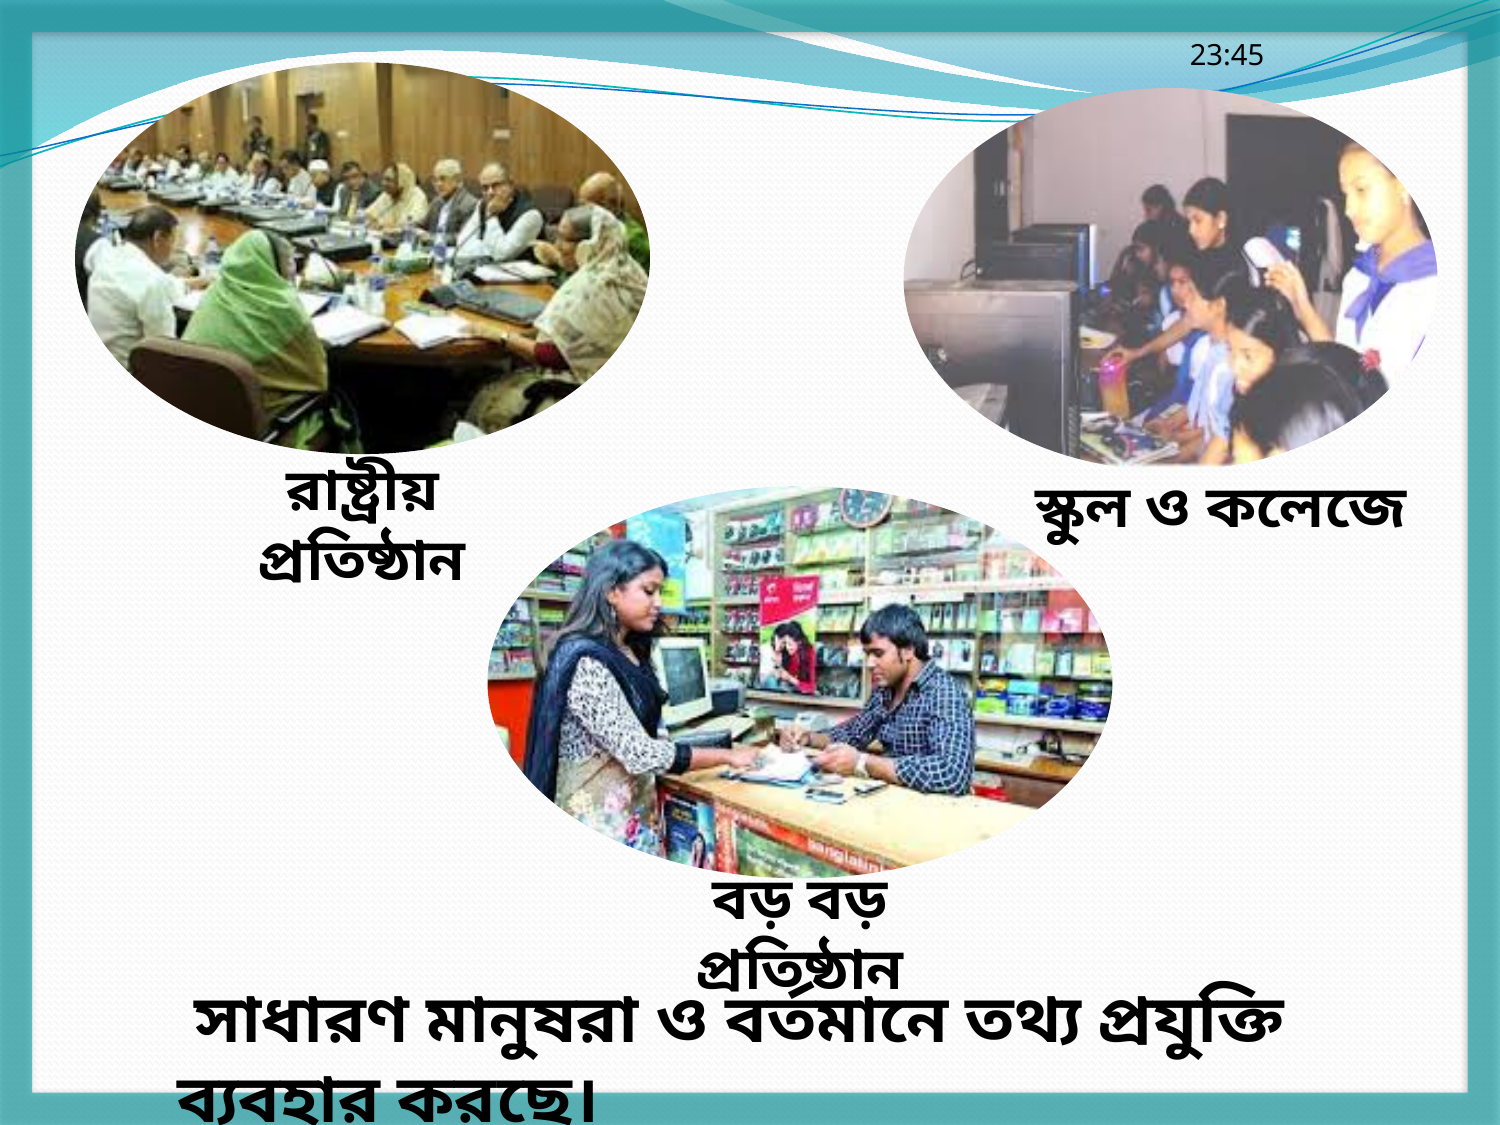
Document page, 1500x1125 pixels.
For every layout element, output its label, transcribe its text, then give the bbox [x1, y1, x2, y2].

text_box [903, 87, 1438, 576]
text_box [74, 62, 651, 713]
text_box সাধারণ মানুষরা ও বর্তমানে তথ্য প্রযুক্তি ব্যবহার করছে। [162, 968, 480, 1125]
text_box সাধারণ মানুষরা ও বর্তমানে তথ্য প্রযুক্তি ব্যবহার করছে। [1119, 968, 1488, 1125]
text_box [487, 485, 1113, 1125]
